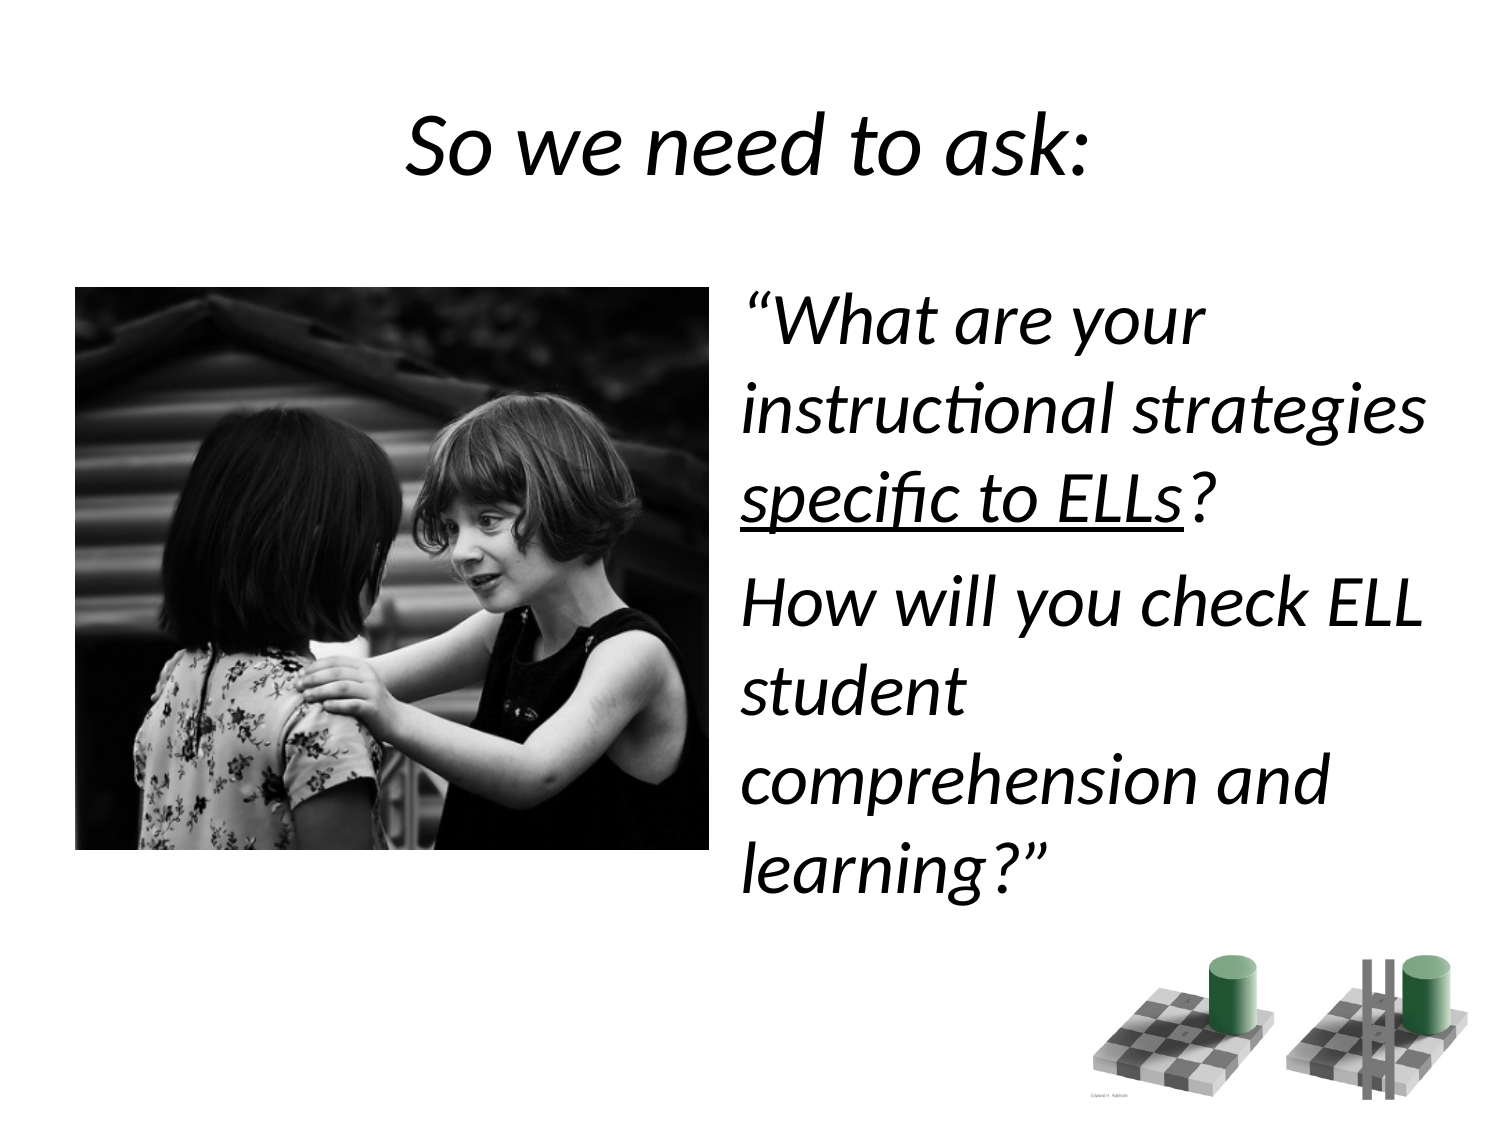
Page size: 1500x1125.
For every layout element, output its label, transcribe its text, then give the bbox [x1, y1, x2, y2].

picture [1087, 949, 1474, 1101]
picture [74, 287, 709, 851]
list “What are your instructional strategies specific to ELLs? How will you check ELL student comprehension and learning?” [725, 262, 1450, 1005]
title So we need to ask: [75, 45, 1425, 233]
